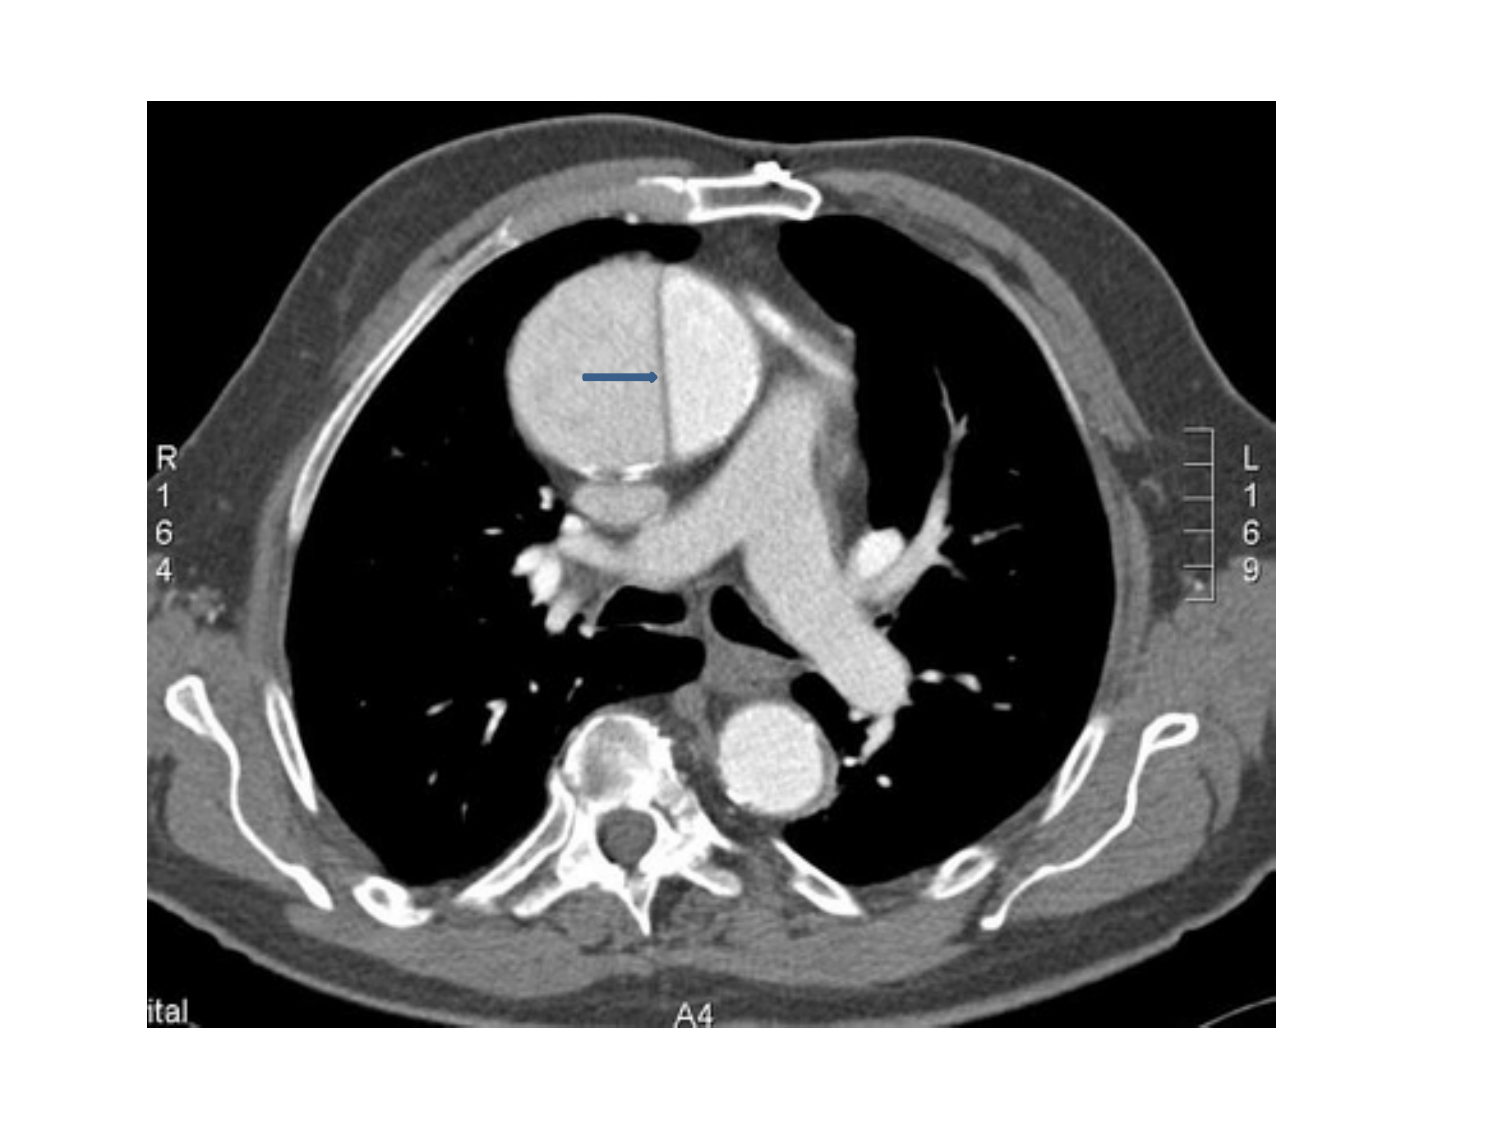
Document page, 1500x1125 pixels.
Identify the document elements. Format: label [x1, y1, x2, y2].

picture [147, 101, 1276, 1029]
